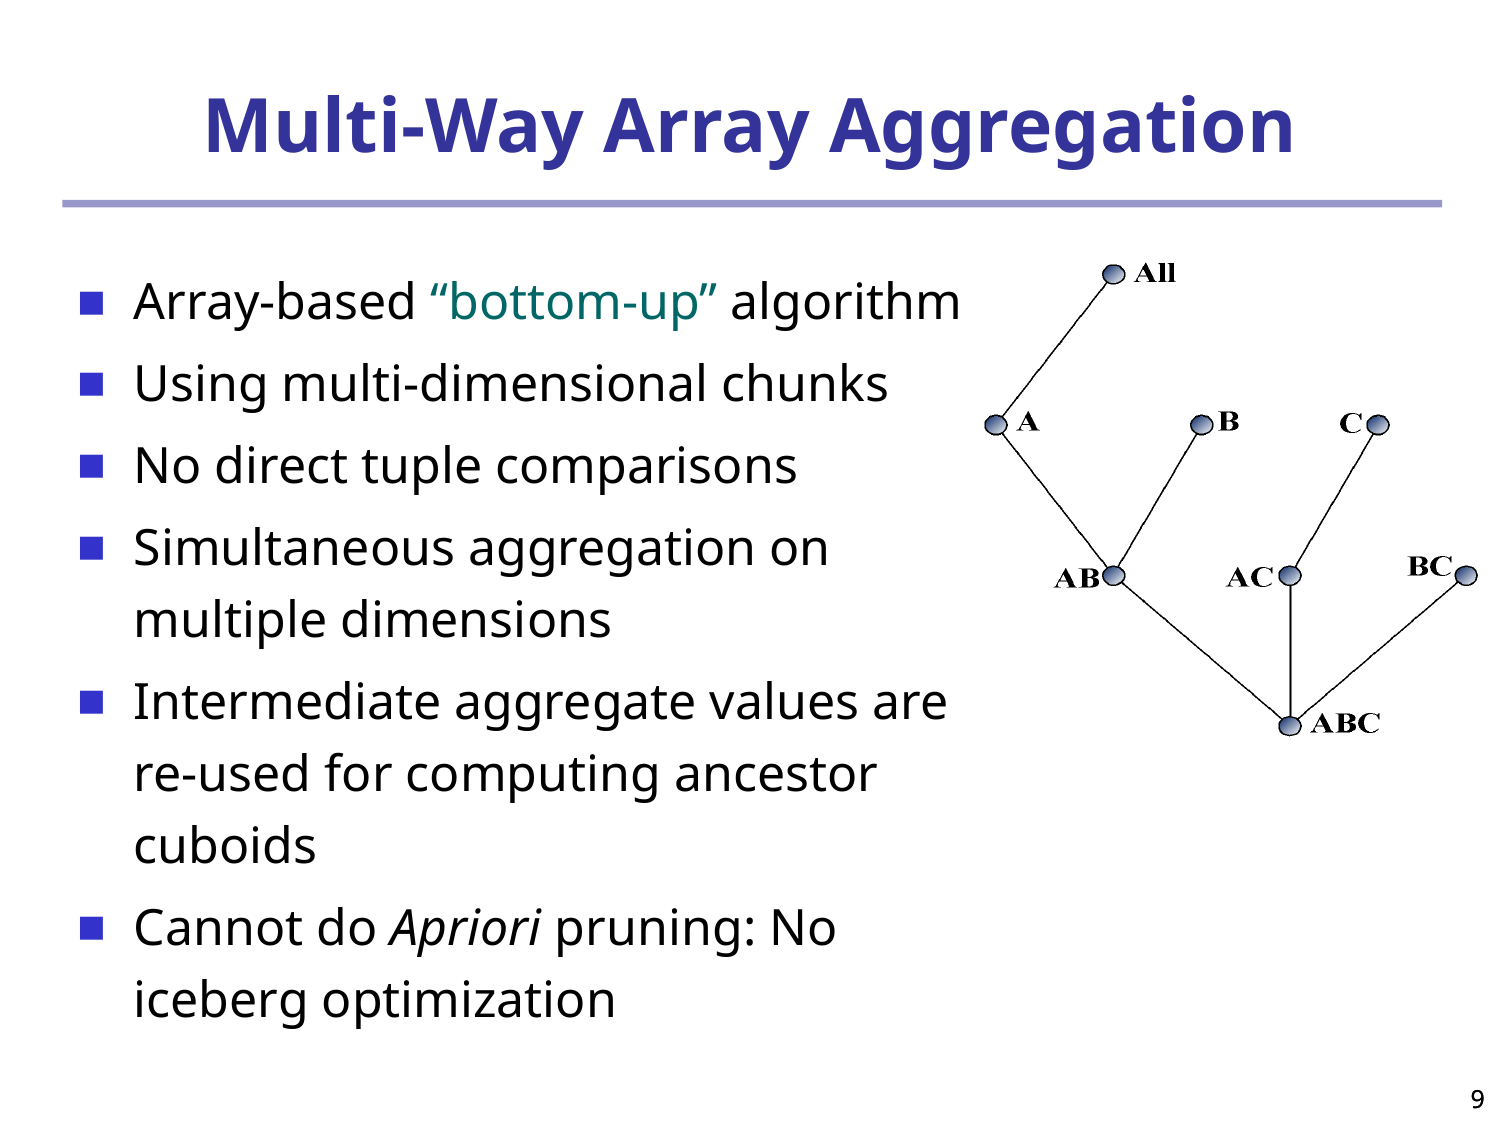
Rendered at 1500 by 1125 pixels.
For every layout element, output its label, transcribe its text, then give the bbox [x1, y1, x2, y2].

text_box 9 [1187, 1049, 1500, 1125]
picture [974, 249, 1500, 750]
list Array-based “bottom-up” algorithm Using multi-dimensional chunks No direct tuple comparisons Simultaneous aggregation on multiple dimensions Intermediate aggregate values are re-used for computing ancestor cuboids Cannot do Apriori pruning: No iceberg optimization [62, 249, 1000, 1063]
title Multi-Way Array Aggregation [0, 62, 1500, 175]
